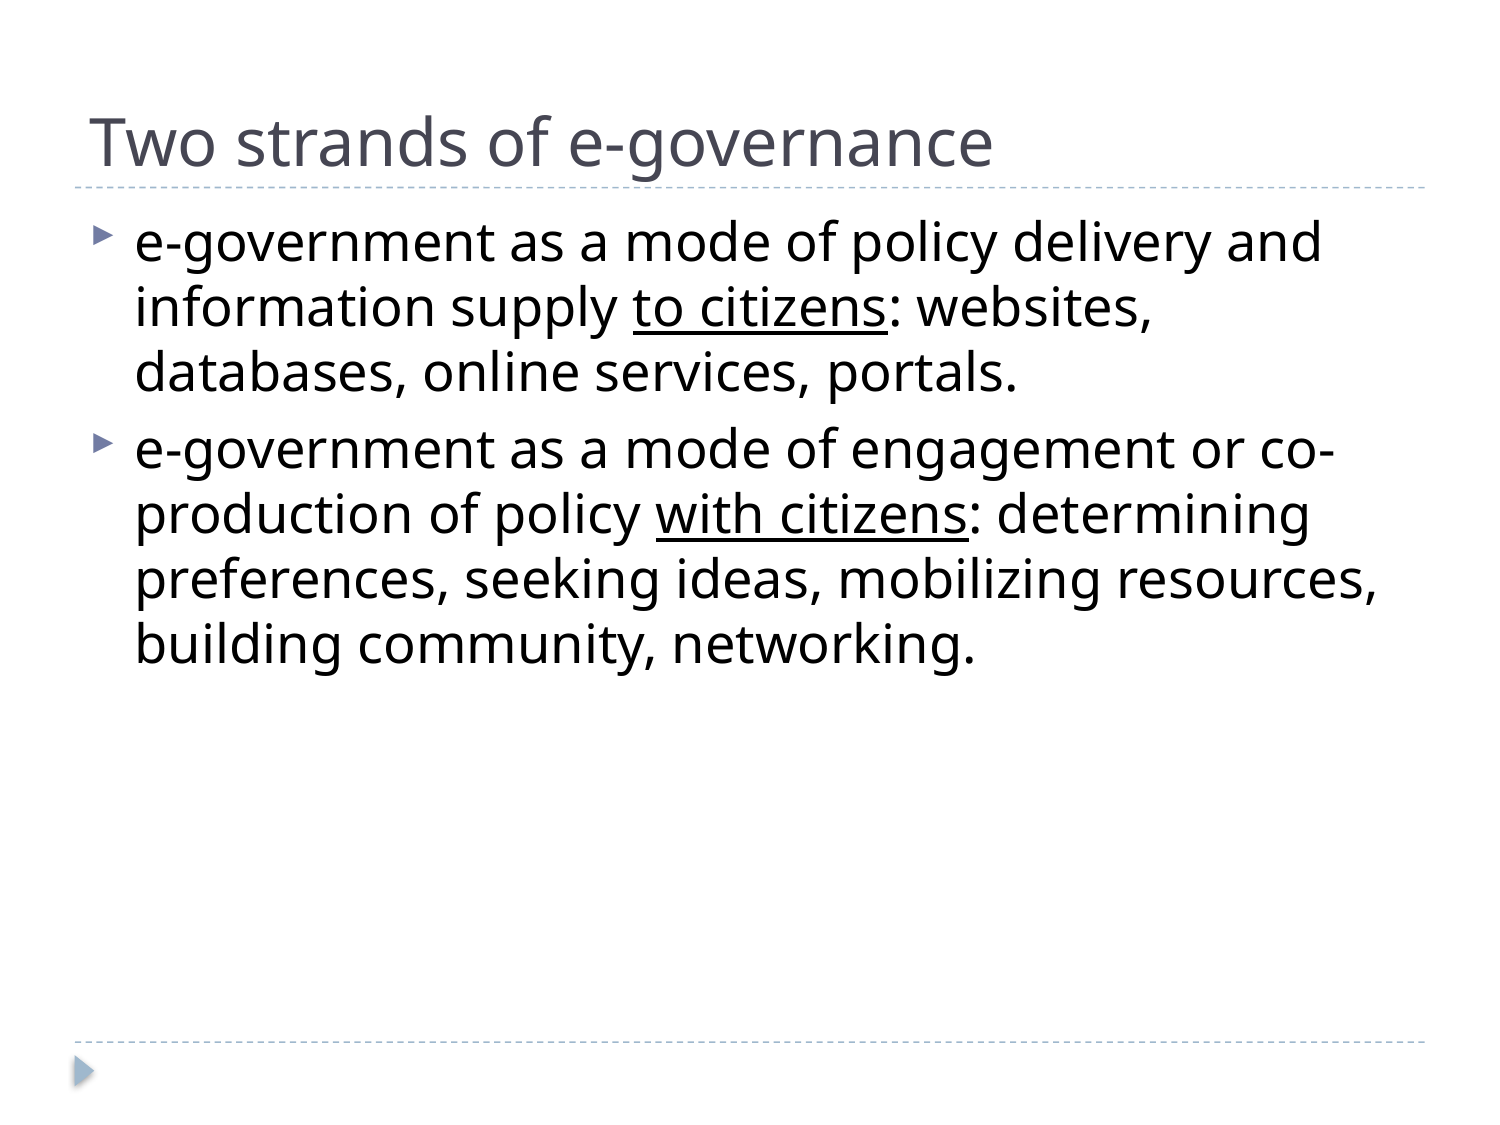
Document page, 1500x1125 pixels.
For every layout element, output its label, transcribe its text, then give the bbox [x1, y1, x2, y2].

title Two strands of e-governance [75, 24, 1425, 188]
list e-government as a mode of policy delivery and information supply to citizens: websites, databases, online services, portals. e-government as a mode of engagement or co-production of policy with citizens: determining preferences, seeking ideas, mobilizing resources, building community, networking. [75, 200, 1425, 1010]
